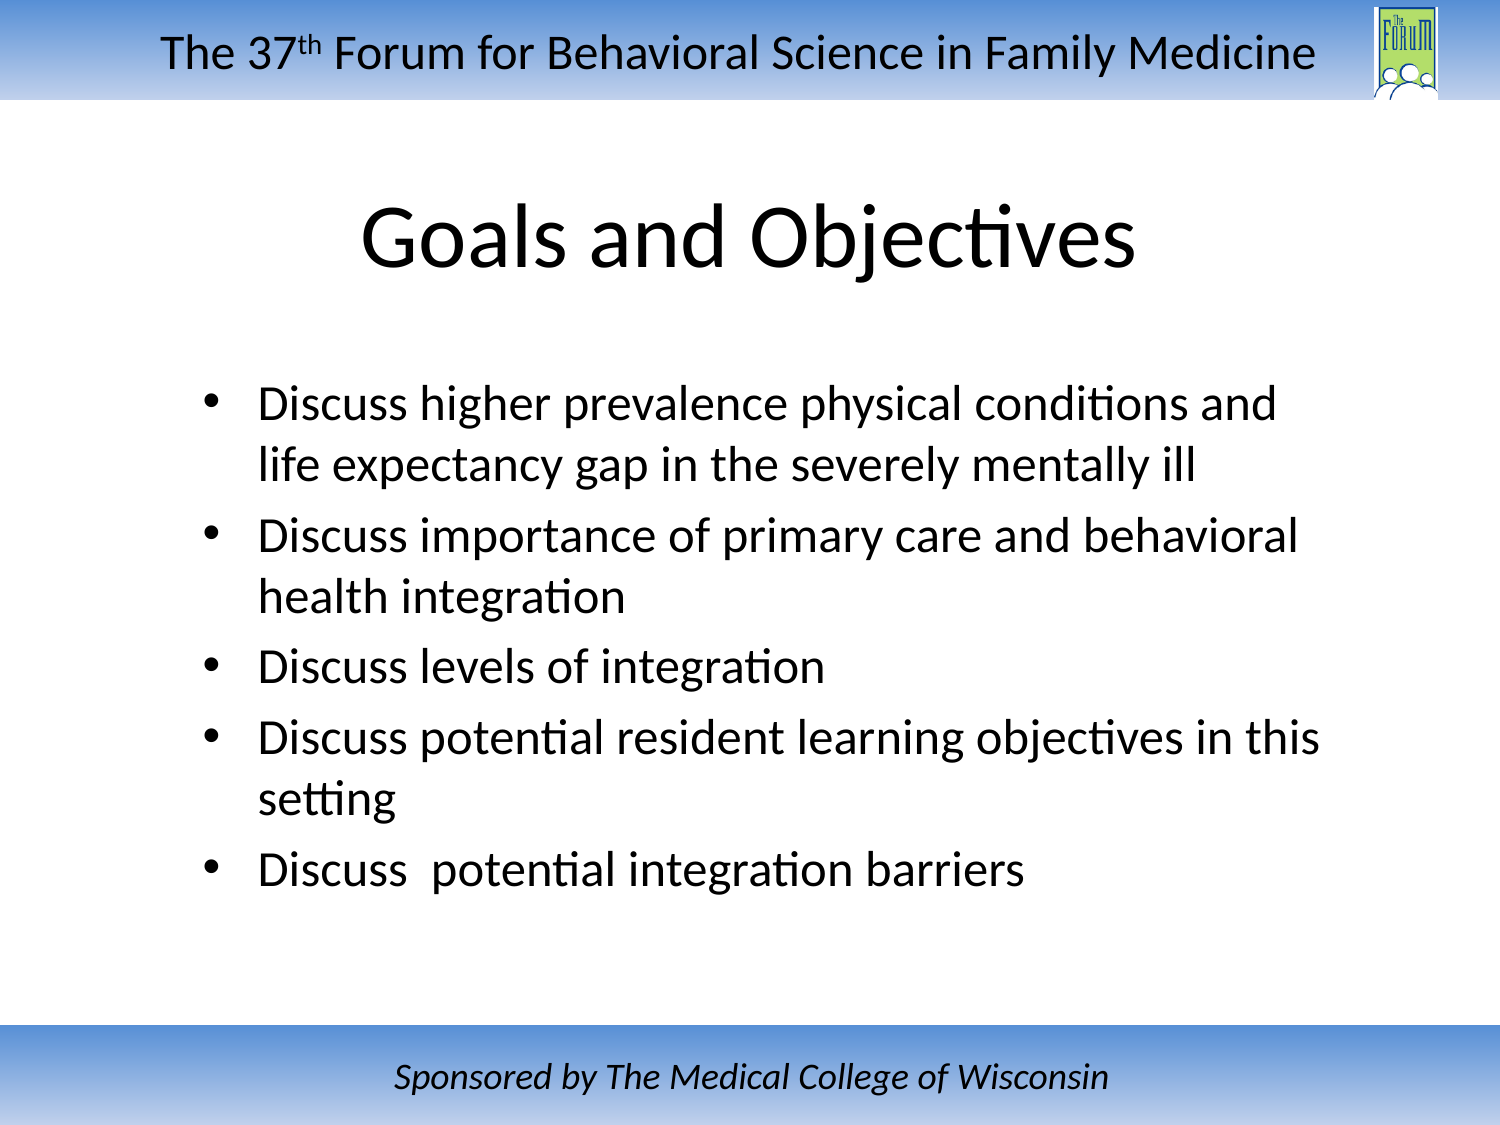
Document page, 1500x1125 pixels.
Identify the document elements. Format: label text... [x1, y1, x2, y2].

list Discuss higher prevalence physical conditions and life expectancy gap in the severely mentally ill Discuss importance of primary care and behavioral health integration Discuss levels of integration Discuss potential resident learning objectives in this setting Discuss potential integration barriers [187, 362, 1350, 918]
title Goals and Objectives [75, 149, 1425, 313]
picture [1374, 7, 1438, 100]
